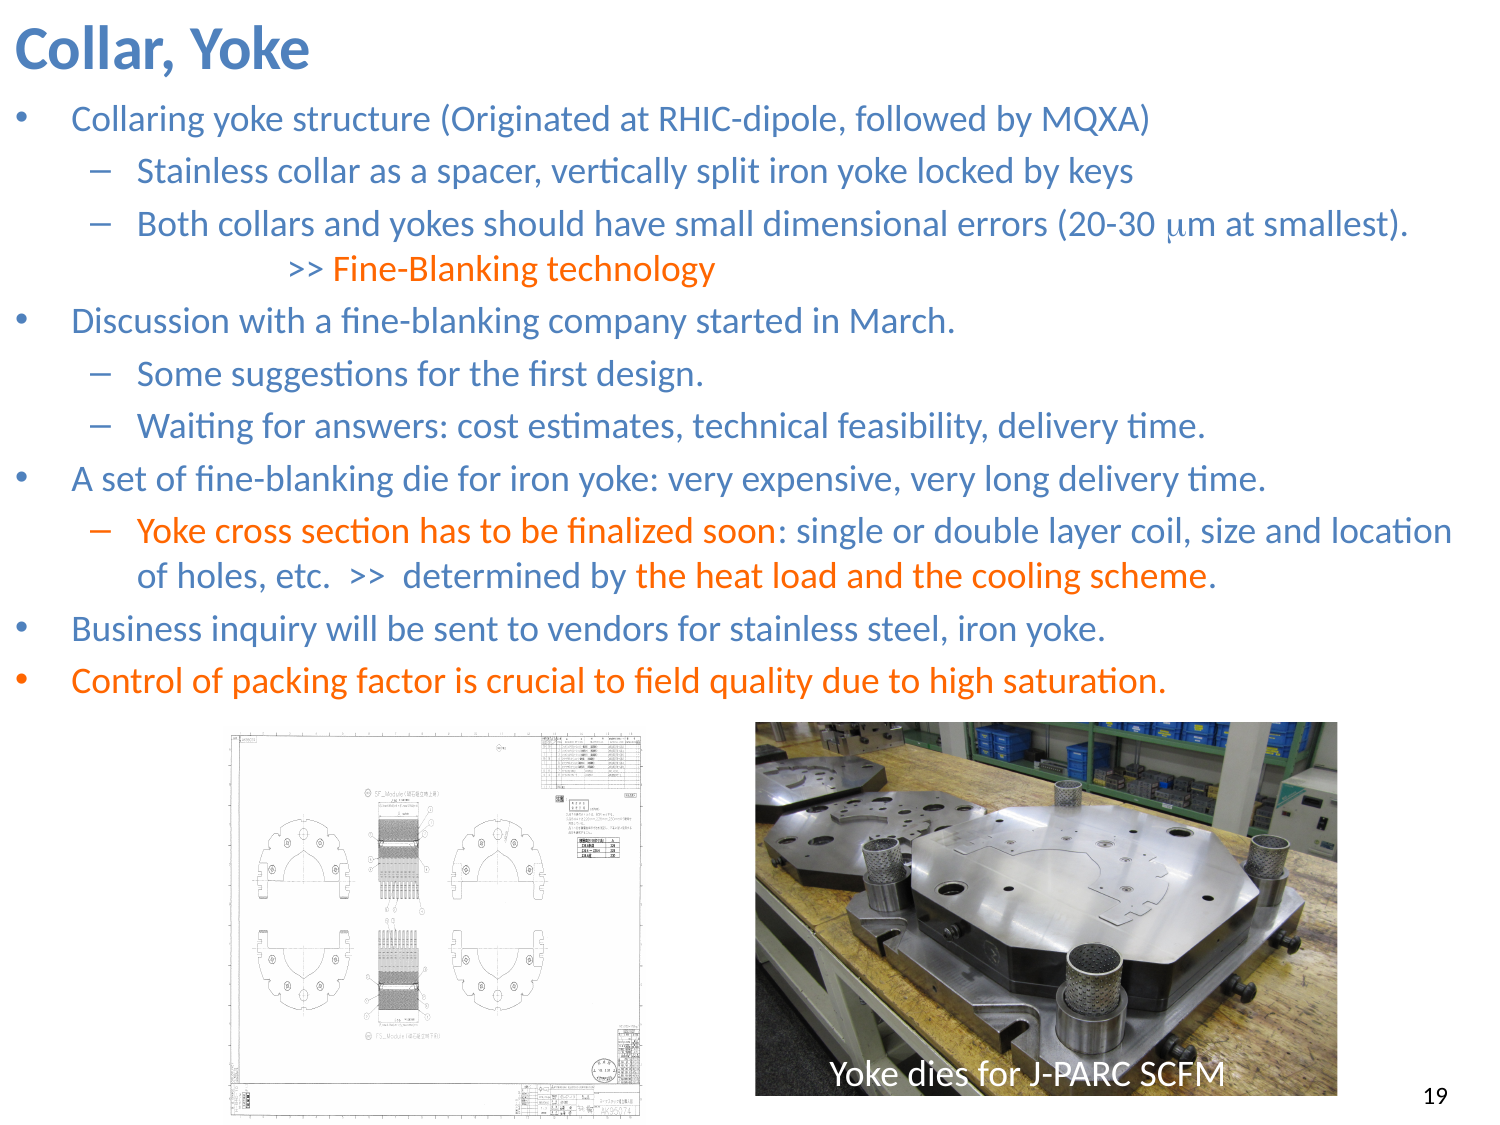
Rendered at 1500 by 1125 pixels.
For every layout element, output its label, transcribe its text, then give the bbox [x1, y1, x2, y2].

picture [223, 725, 647, 1125]
text_box Collar, Yoke [0, 0, 1500, 86]
picture [755, 722, 1338, 1097]
slide_number 19 [1113, 1065, 1464, 1125]
list Collaring yoke structure (Originated at RHIC-dipole, followed by MQXA) Stainless collar as a spacer, vertically split iron yoke locked by keys Both collars and yokes should have small dimensional errors (20-30 mm at smallest). >> Fine-Blanking technology Discussion with a fine-blanking company started in March. Some suggestions for the first design. Waiting for answers: cost estimates, technical feasibility, delivery time. A set of fine-blanking die for iron yoke: very expensive, very long delivery time. Yoke cross section has to be finalized soon: single or double layer coil, size and location of holes, etc. >> determined by the heat load and the cooling scheme. Business inquiry will be sent to vendors for stainless steel, iron yoke. Control of packing factor is crucial to field quality due to high saturation. [0, 86, 1500, 800]
